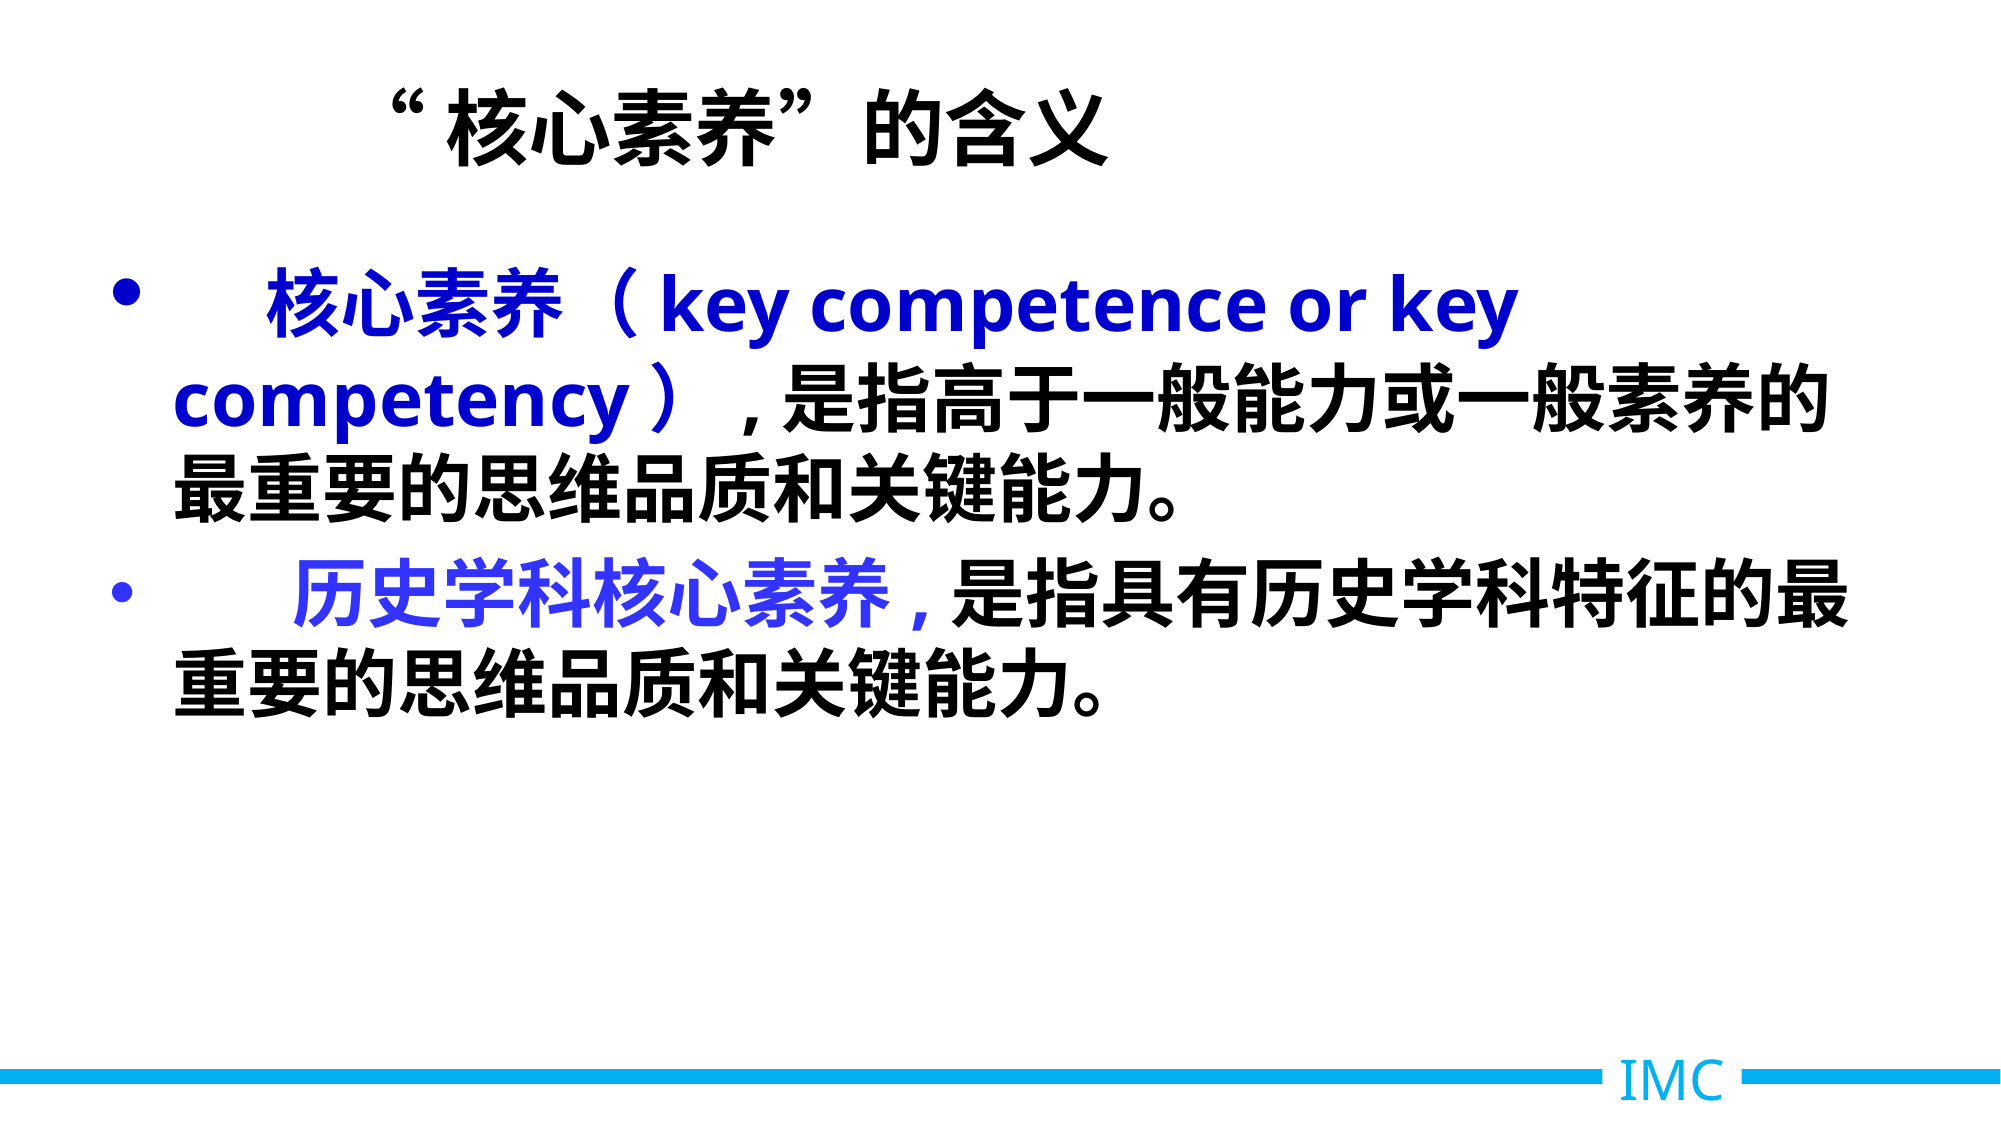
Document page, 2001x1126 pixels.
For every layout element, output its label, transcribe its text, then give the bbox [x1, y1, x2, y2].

list 核心素养（key competence or key competency）,是指高于一般能力或一般素养的最重要的思维品质和关键能力。 历史学科核心素养,是指具有历史学科特征的最重要的思维品质和关键能力。 [92, 222, 1909, 1067]
title “核心素养”的含义 [325, 44, 1676, 209]
